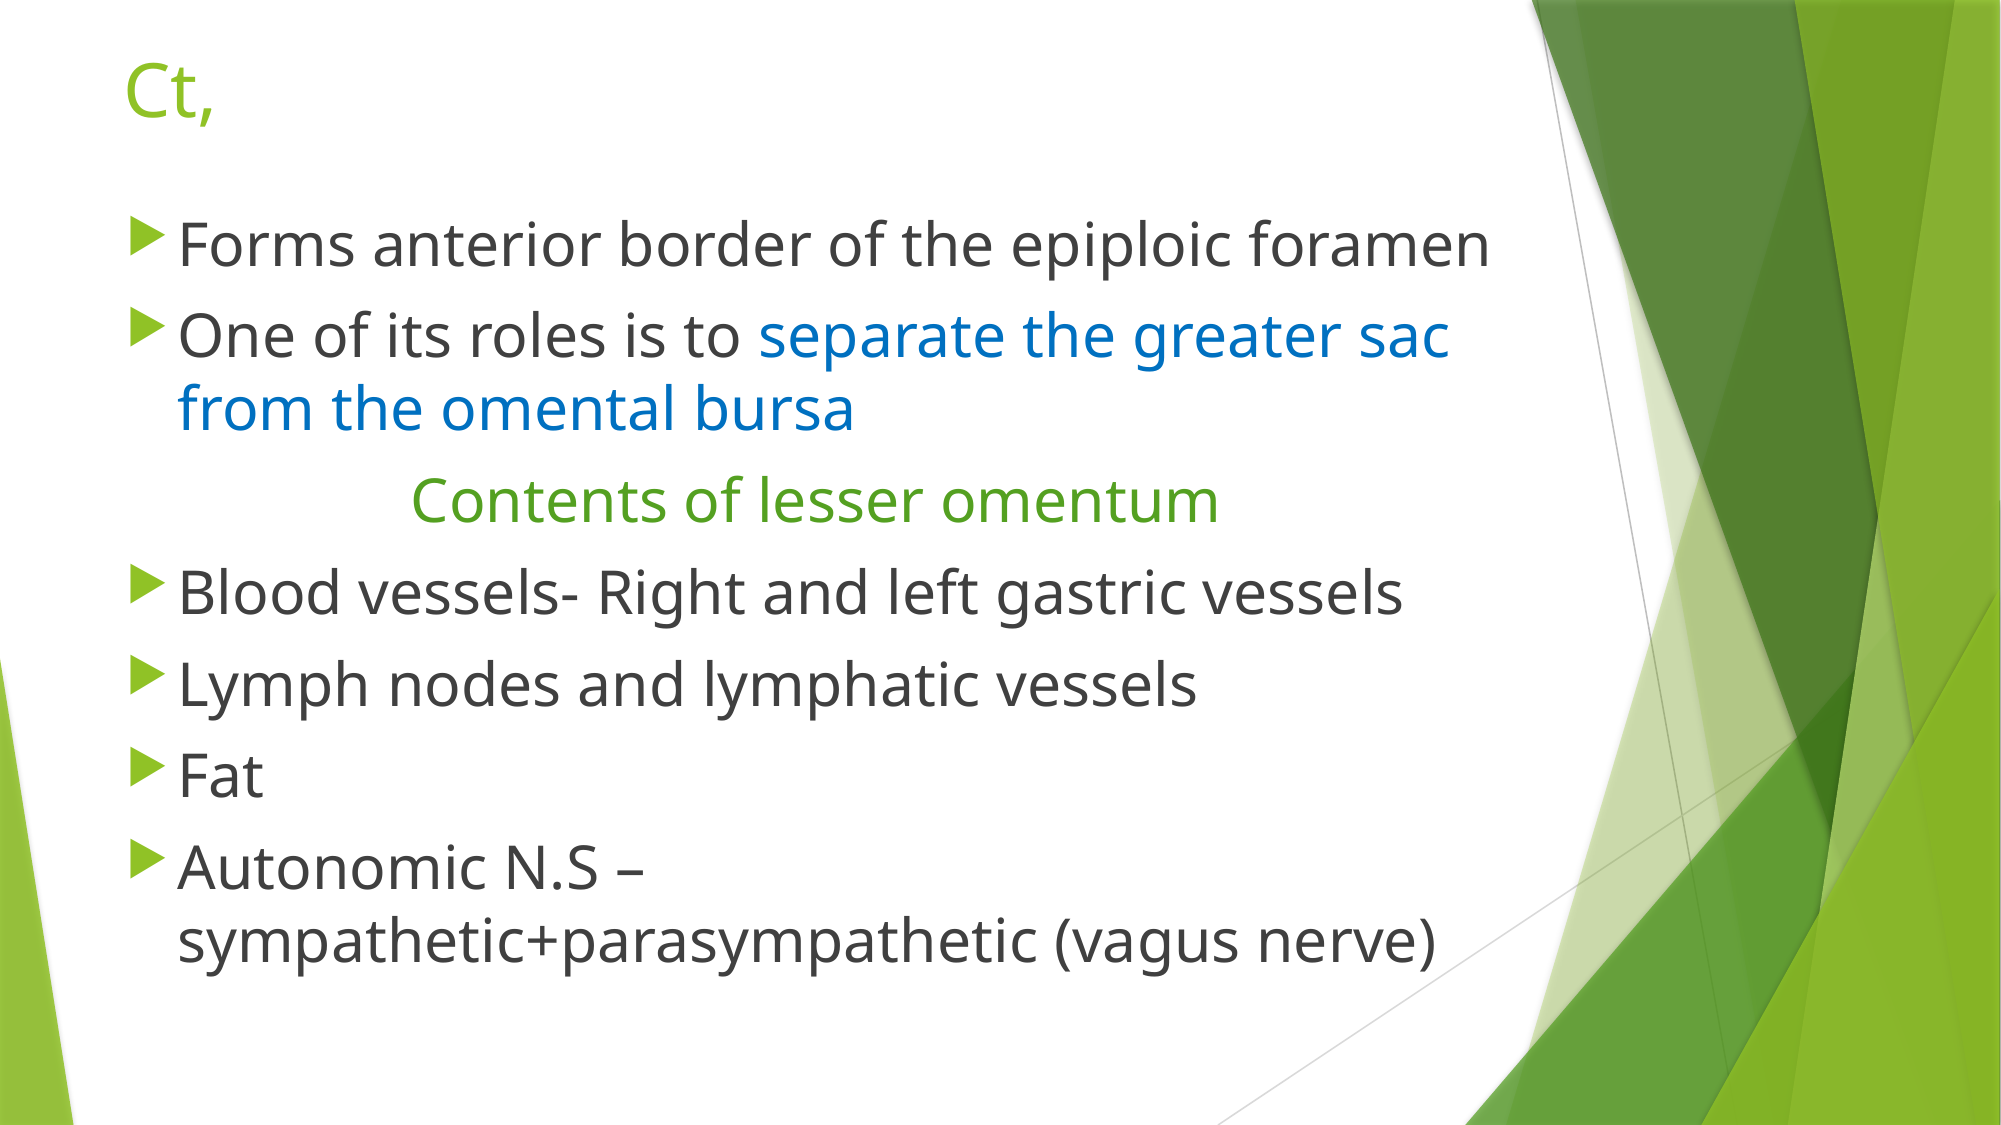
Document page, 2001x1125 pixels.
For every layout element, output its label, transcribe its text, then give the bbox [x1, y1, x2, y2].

list Forms anterior border of the epiploic foramen One of its roles is to separate the greater sac from the omental bursa Contents of lesser omentum Blood vessels- Right and left gastric vessels Lymph nodes and lymphatic vessels Fat Autonomic N.S – sympathetic+parasympathetic (vagus nerve) [111, 197, 1522, 1090]
title Ct, [108, 35, 1519, 183]
